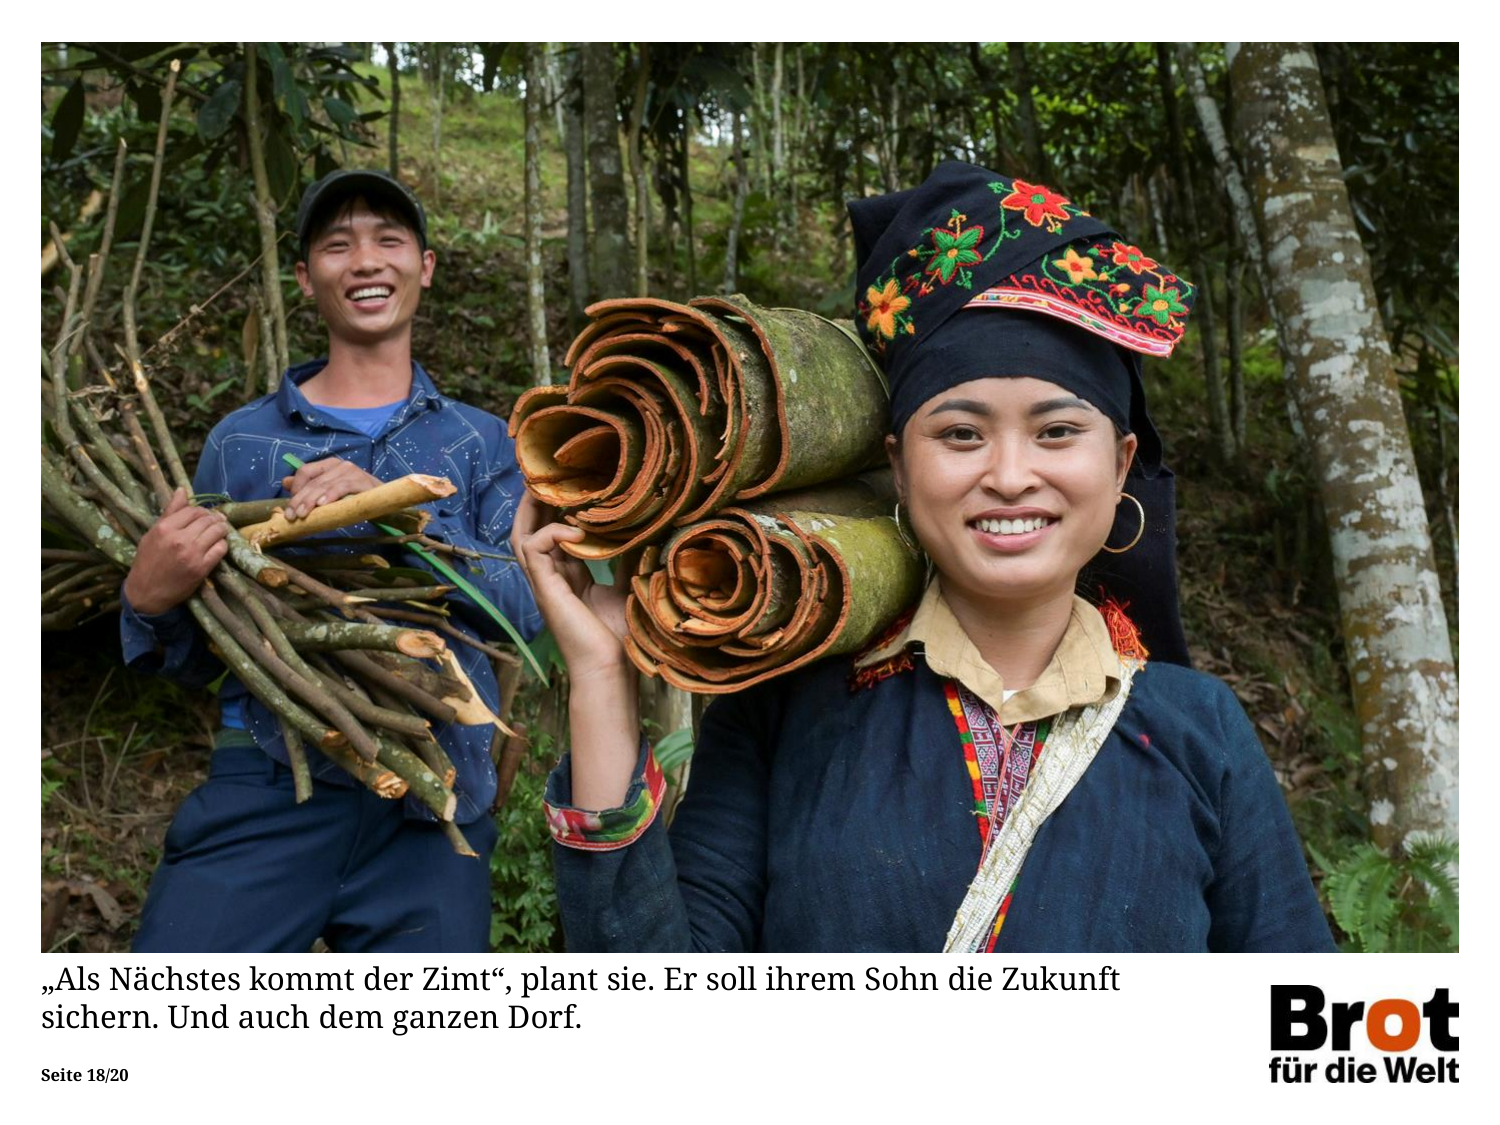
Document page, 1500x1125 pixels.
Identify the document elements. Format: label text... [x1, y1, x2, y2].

picture [1269, 985, 1459, 1083]
picture [41, 42, 1460, 953]
text_box „Als Nächstes kommt der Zimt“, plant sie. Er soll ihrem Sohn die Zukunft sichern. Und auch dem ganzen Dorf. [41, 959, 1140, 1042]
